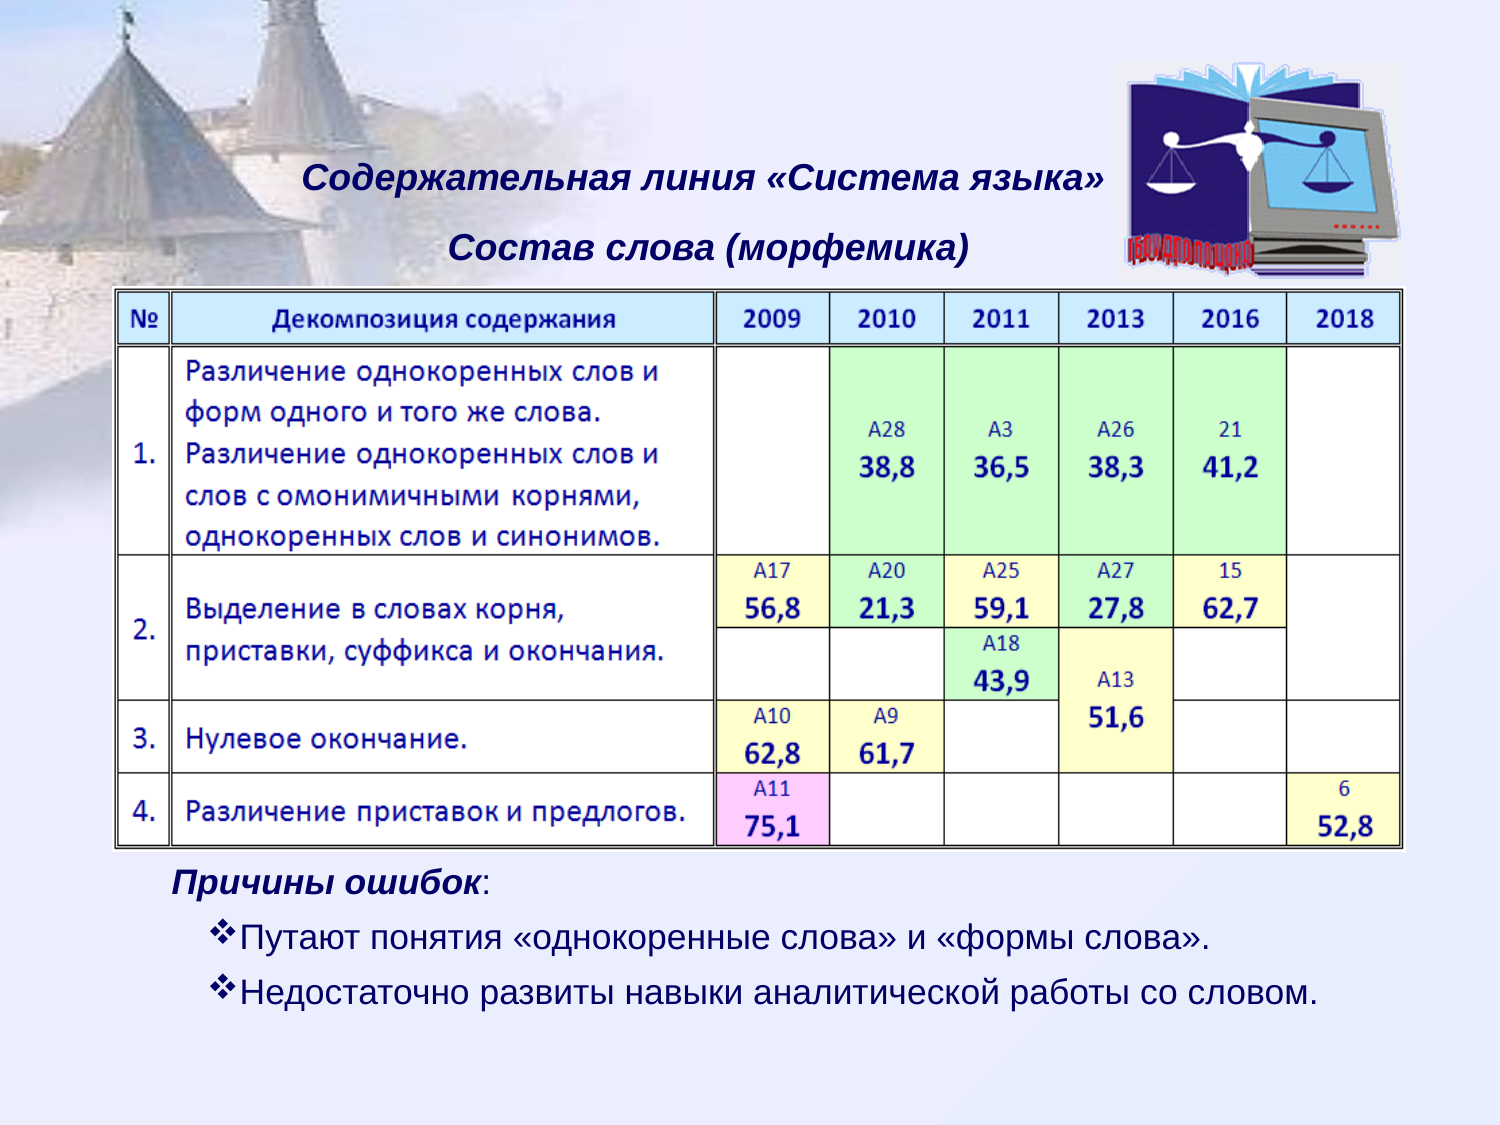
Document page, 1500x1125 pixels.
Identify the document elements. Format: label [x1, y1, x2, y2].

text_box [111, 62, 1406, 1024]
picture [0, 0, 709, 552]
